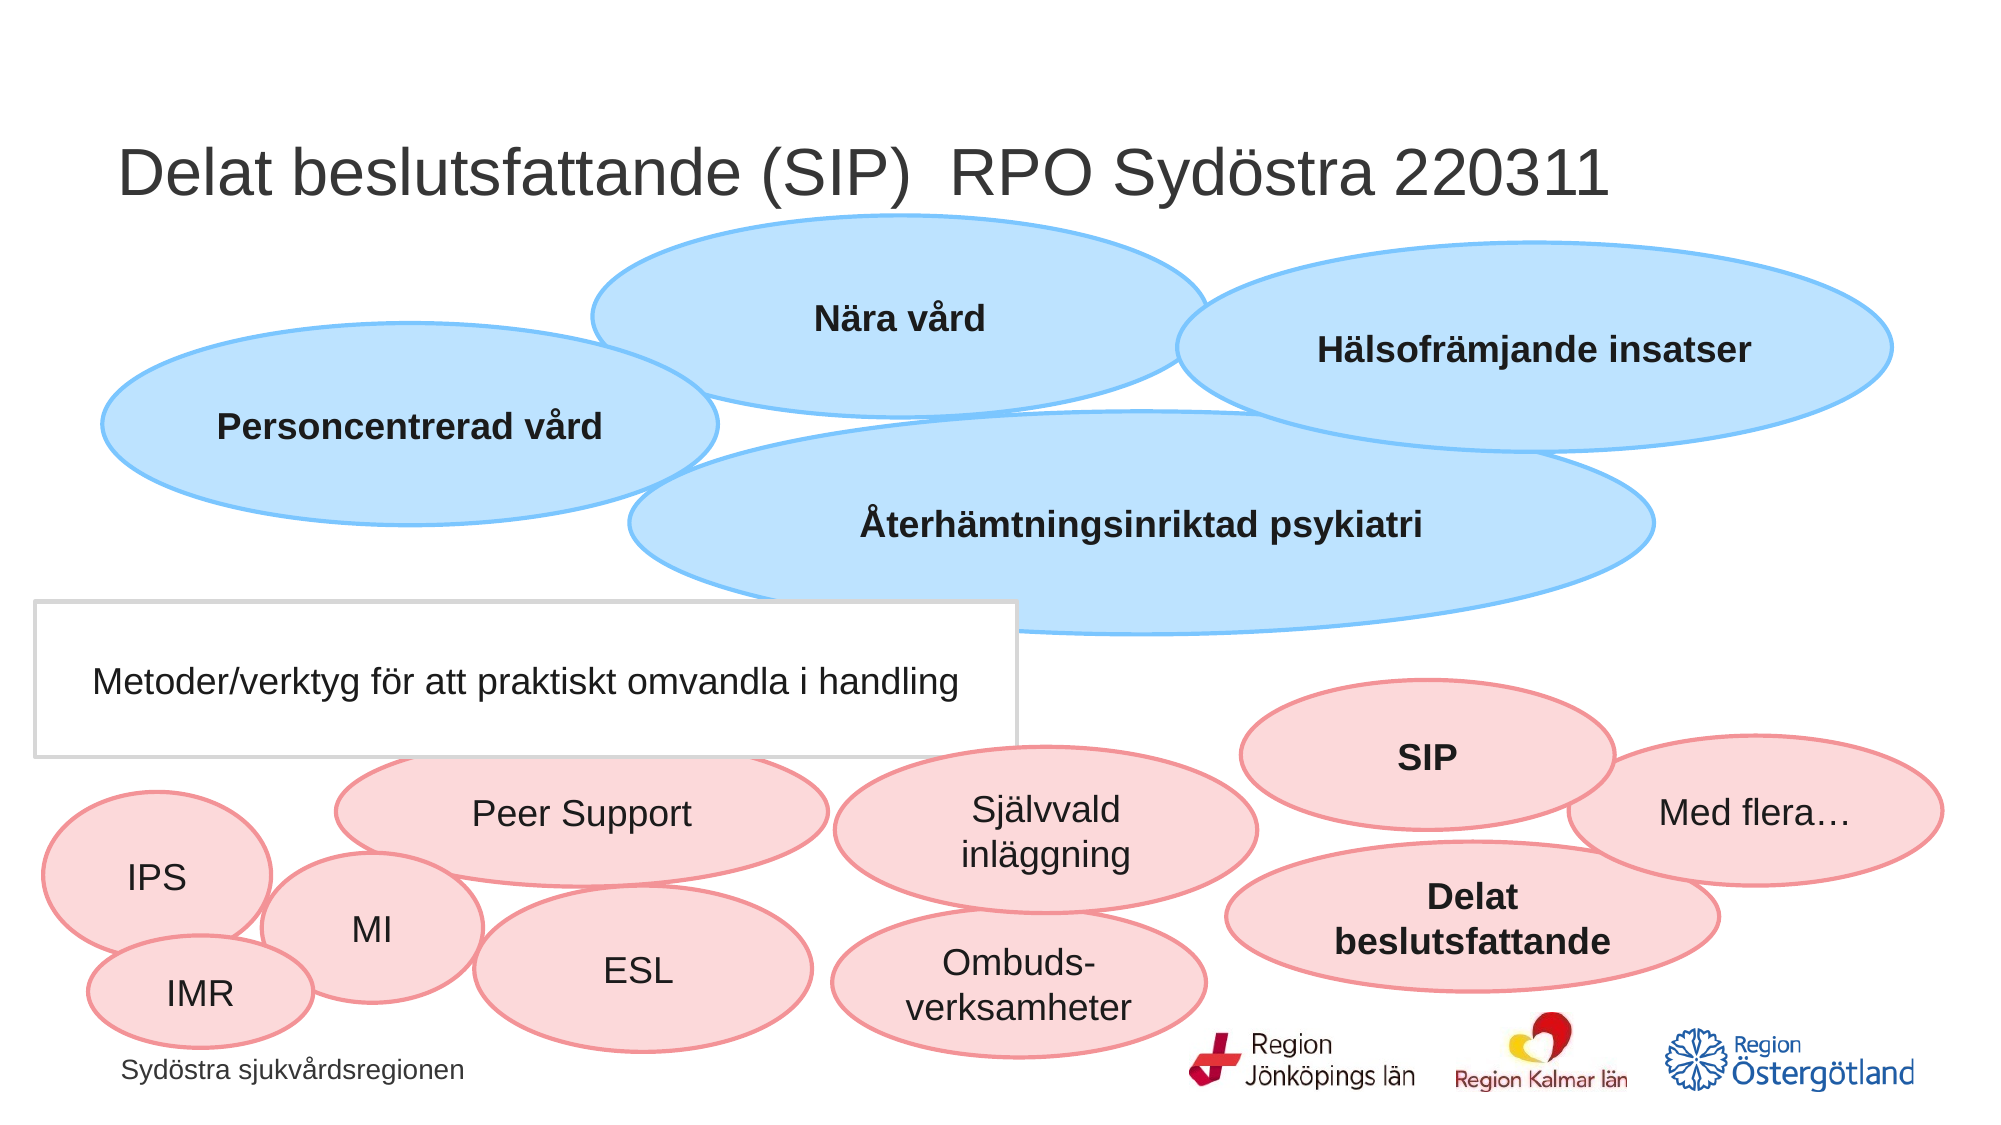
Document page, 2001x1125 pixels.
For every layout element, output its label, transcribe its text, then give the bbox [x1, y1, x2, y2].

text_box Nära vård [590, 213, 1208, 420]
text_box IPS [41, 789, 274, 954]
text_box ESL [472, 883, 815, 1054]
text_box Hälsofrämjande insatser [1175, 240, 1895, 454]
text_box IMR [85, 933, 316, 1050]
text_box MI [259, 850, 486, 1005]
picture [1189, 1028, 1415, 1092]
text_box Återhämtningsinriktad psykiatri [627, 409, 1657, 637]
text_box Delat beslutsfattande [1224, 839, 1722, 994]
text_box Med flera… [1566, 733, 1945, 888]
title Delat beslutsfattande (SIP) RPO Sydöstra 220311 [102, 95, 1903, 243]
text_box Ombuds- verksamheter [830, 909, 1209, 1060]
text_box SIP [1238, 677, 1617, 832]
picture [1456, 1012, 1627, 1092]
text_box Peer Support [333, 759, 831, 889]
text_box Metoder/verktyg för att praktiskt omvandla i handling [33, 599, 1019, 759]
text_box Självvald inläggning [832, 744, 1260, 916]
picture [1665, 1028, 1914, 1092]
text_box Personcentrerad vård [100, 320, 721, 528]
